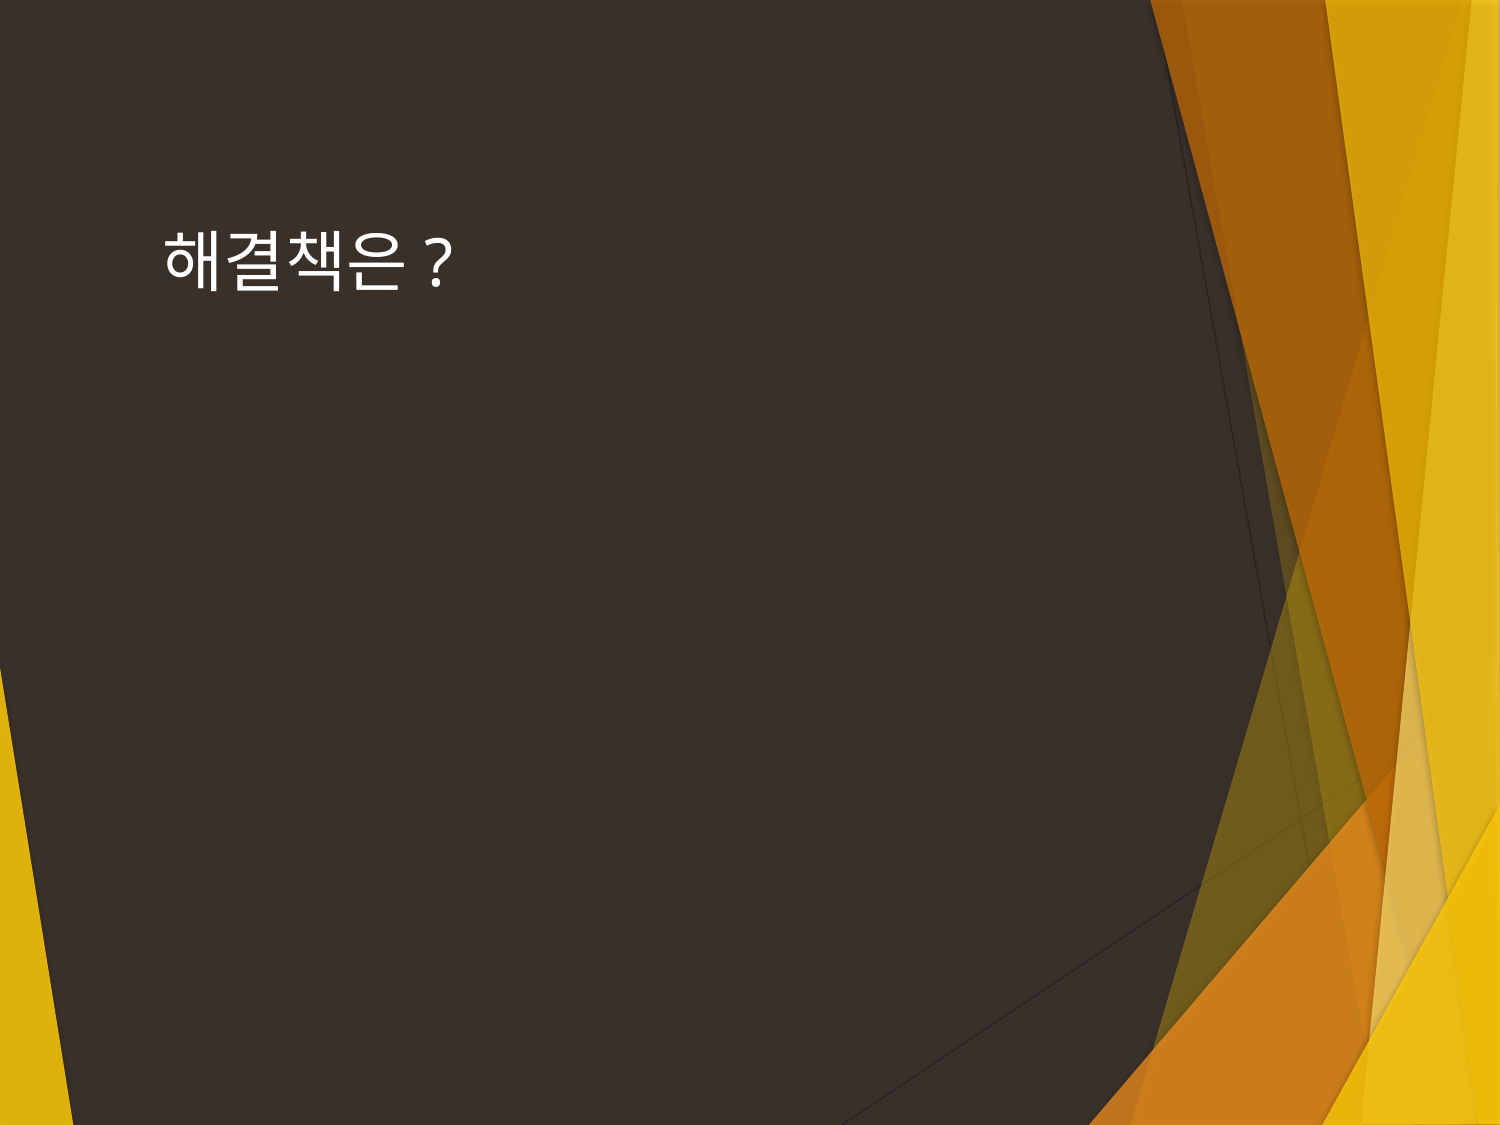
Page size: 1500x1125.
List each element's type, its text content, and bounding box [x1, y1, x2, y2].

text_box 해결책은? [147, 172, 1412, 436]
